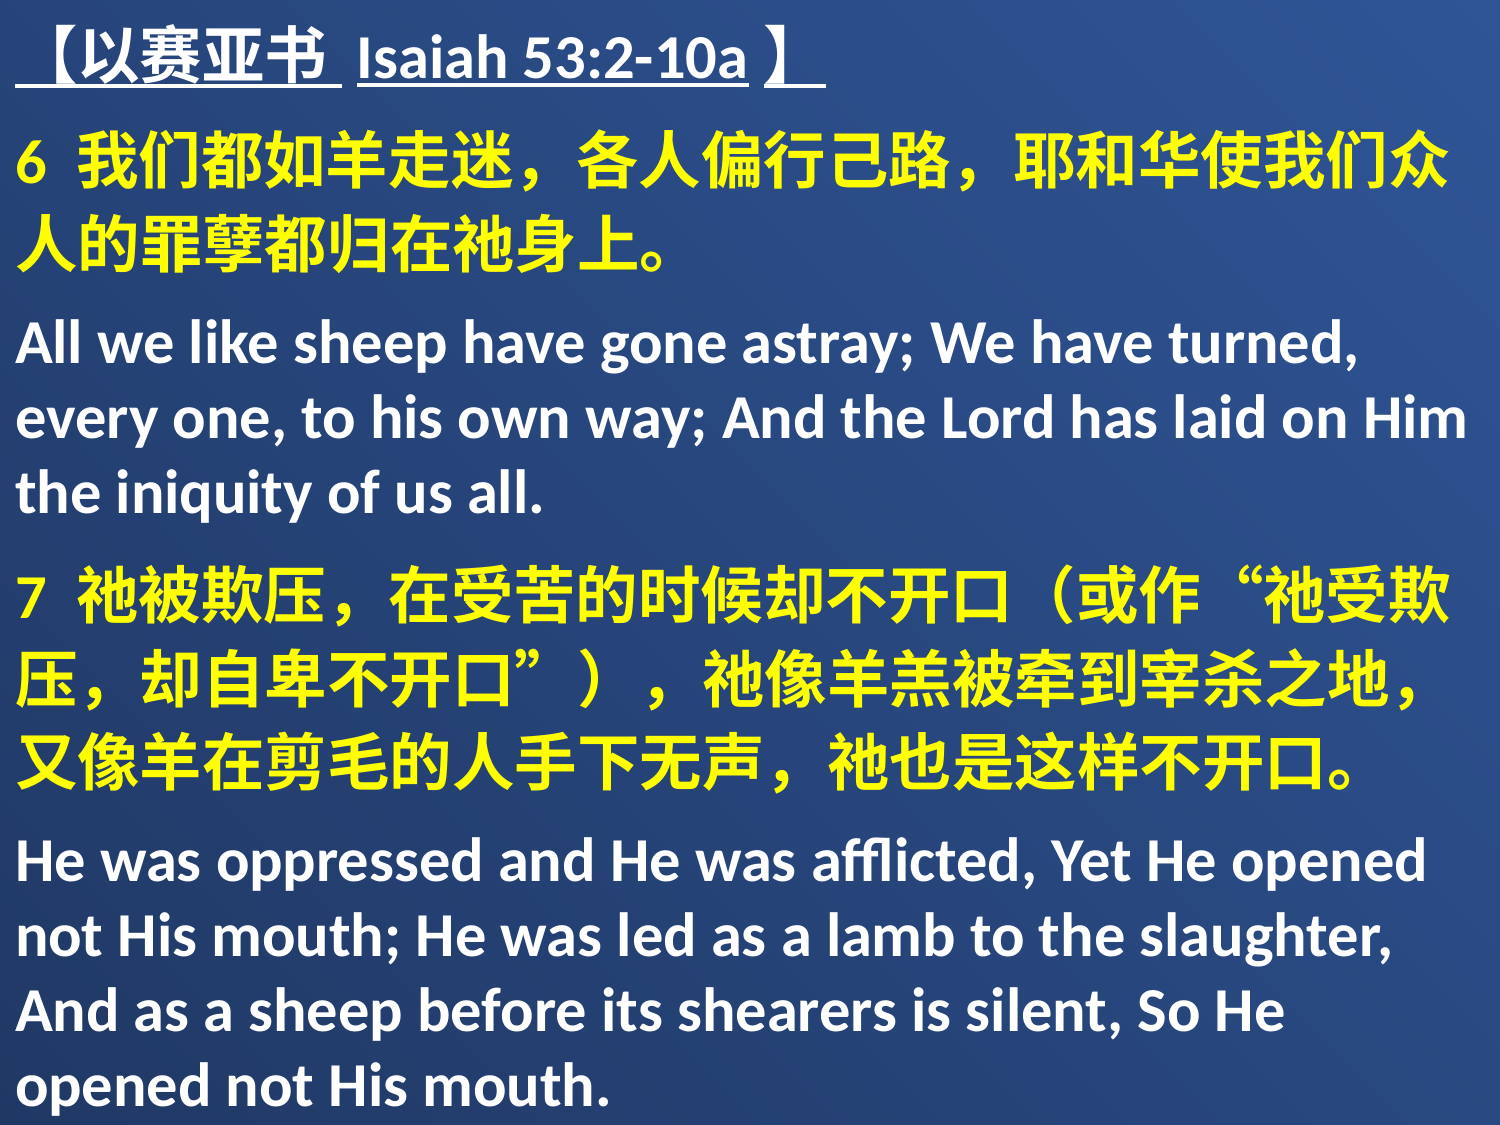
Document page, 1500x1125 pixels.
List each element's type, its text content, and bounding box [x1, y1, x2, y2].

subtitle 【以赛亚书 Isaiah 53:2-10a】 6 我们都如羊走迷，各人偏行己路，耶和华使我们众人的罪孽都归在祂身上。 All we like sheep have gone astray; We have turned, every one, to his own way; And the Lord has laid on Him the iniquity of us all. 7 祂被欺压，在受苦的时候却不开口（或作“祂受欺压，却自卑不开口”），祂像羊羔被牵到宰杀之地，又像羊在剪毛的人手下无声，祂也是这样不开口。 He was oppressed and He was afflicted, Yet He opened not His mouth; He was led as a lamb to the slaughter, And as a sheep before its shearers is silent, So He opened not His mouth. [0, 0, 1500, 1125]
